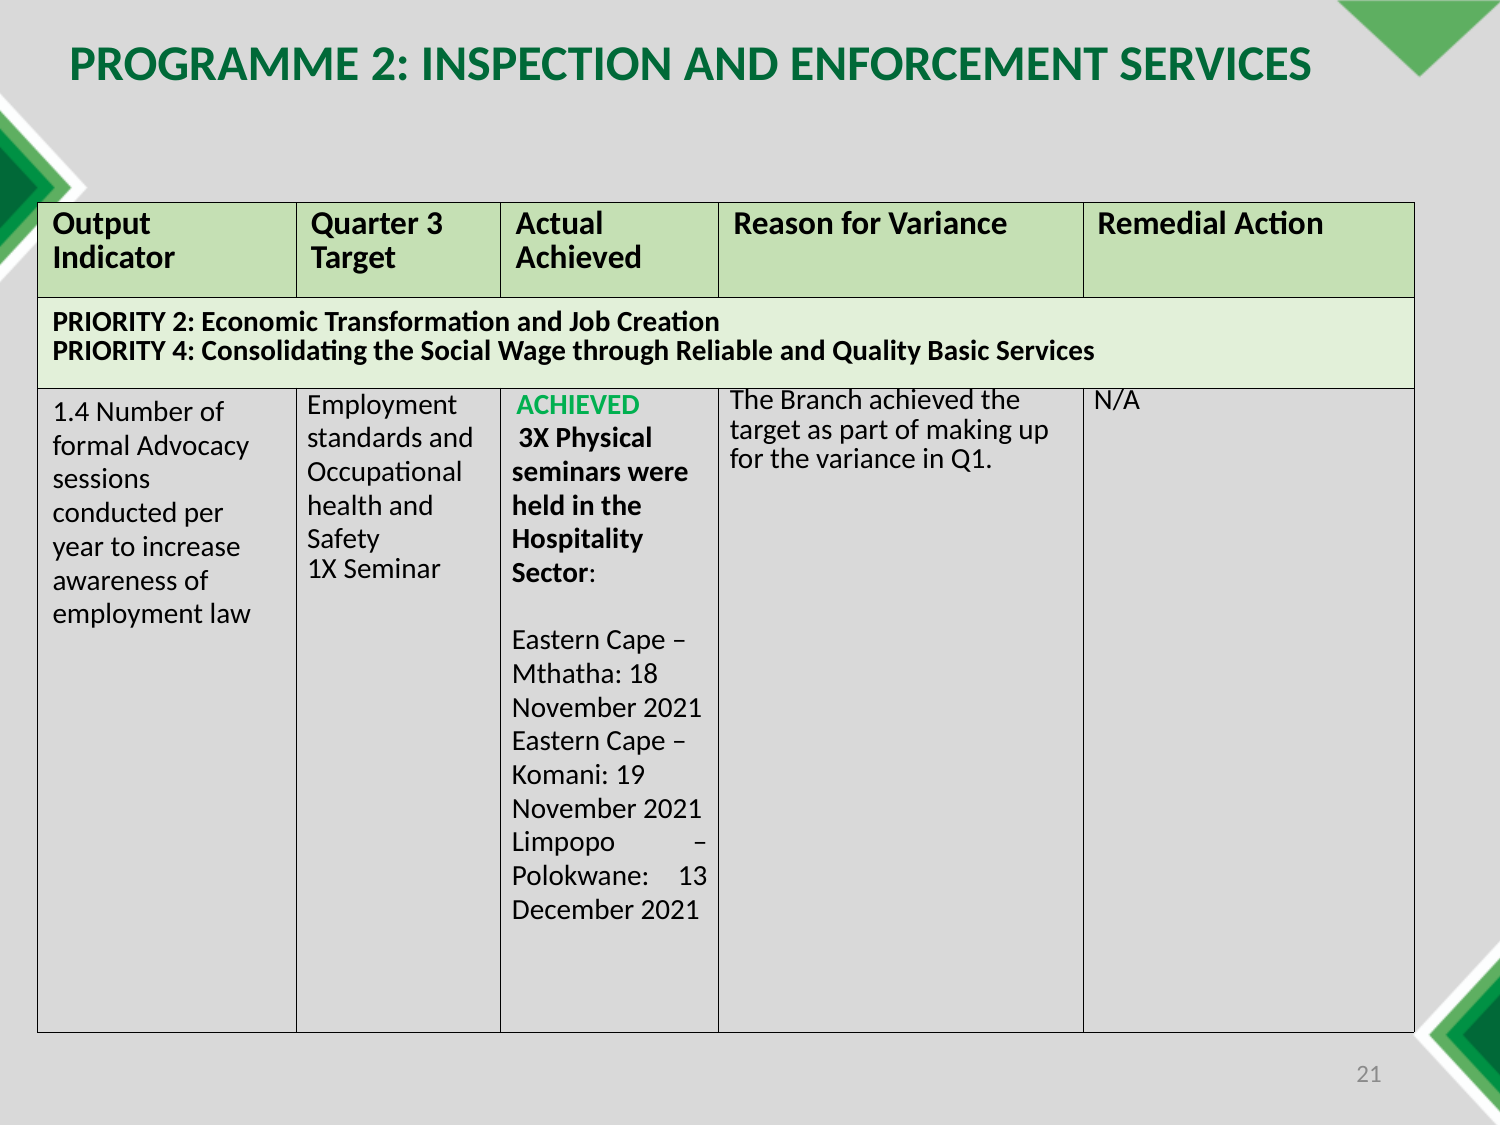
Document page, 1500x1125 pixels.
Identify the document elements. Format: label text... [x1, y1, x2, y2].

slide_number 21 [1059, 1042, 1397, 1103]
table_header Reason for Variance [719, 203, 1083, 297]
table_cell ACHIEVED 3X Physical seminars were held in the Hospitality Sector: Eastern Cape – Mthatha: 18 November 2021 Eastern Cape – Komani: 19 November 2021 Limpopo – Polokwane: 13 December 2021 [501, 389, 718, 1032]
table_header Actual Achieved [501, 203, 718, 297]
table_cell 1.4 Number of formal Advocacy sessions conducted per year to increase awareness of employment law [38, 389, 296, 1032]
text_box PROGRAMME 2: INSPECTION AND ENFORCEMENT SERVICES [51, 22, 1331, 98]
table_cell N/A [1084, 389, 1414, 1032]
table_header Quarter 3 Target [297, 203, 500, 297]
table_header Remedial Action [1084, 203, 1414, 297]
table_cell Employment standards and Occupational health and Safety 1X Seminar [297, 389, 500, 1032]
table_header Output Indicator [38, 203, 296, 297]
table_cell The Branch achieved the target as part of making up for the variance in Q1. [719, 389, 1083, 1032]
table_cell PRIORITY 2: Economic Transformation and Job Creation PRIORITY 4: Consolidating the Social Wage through Reliable and Quality Basic Services [38, 298, 1414, 388]
